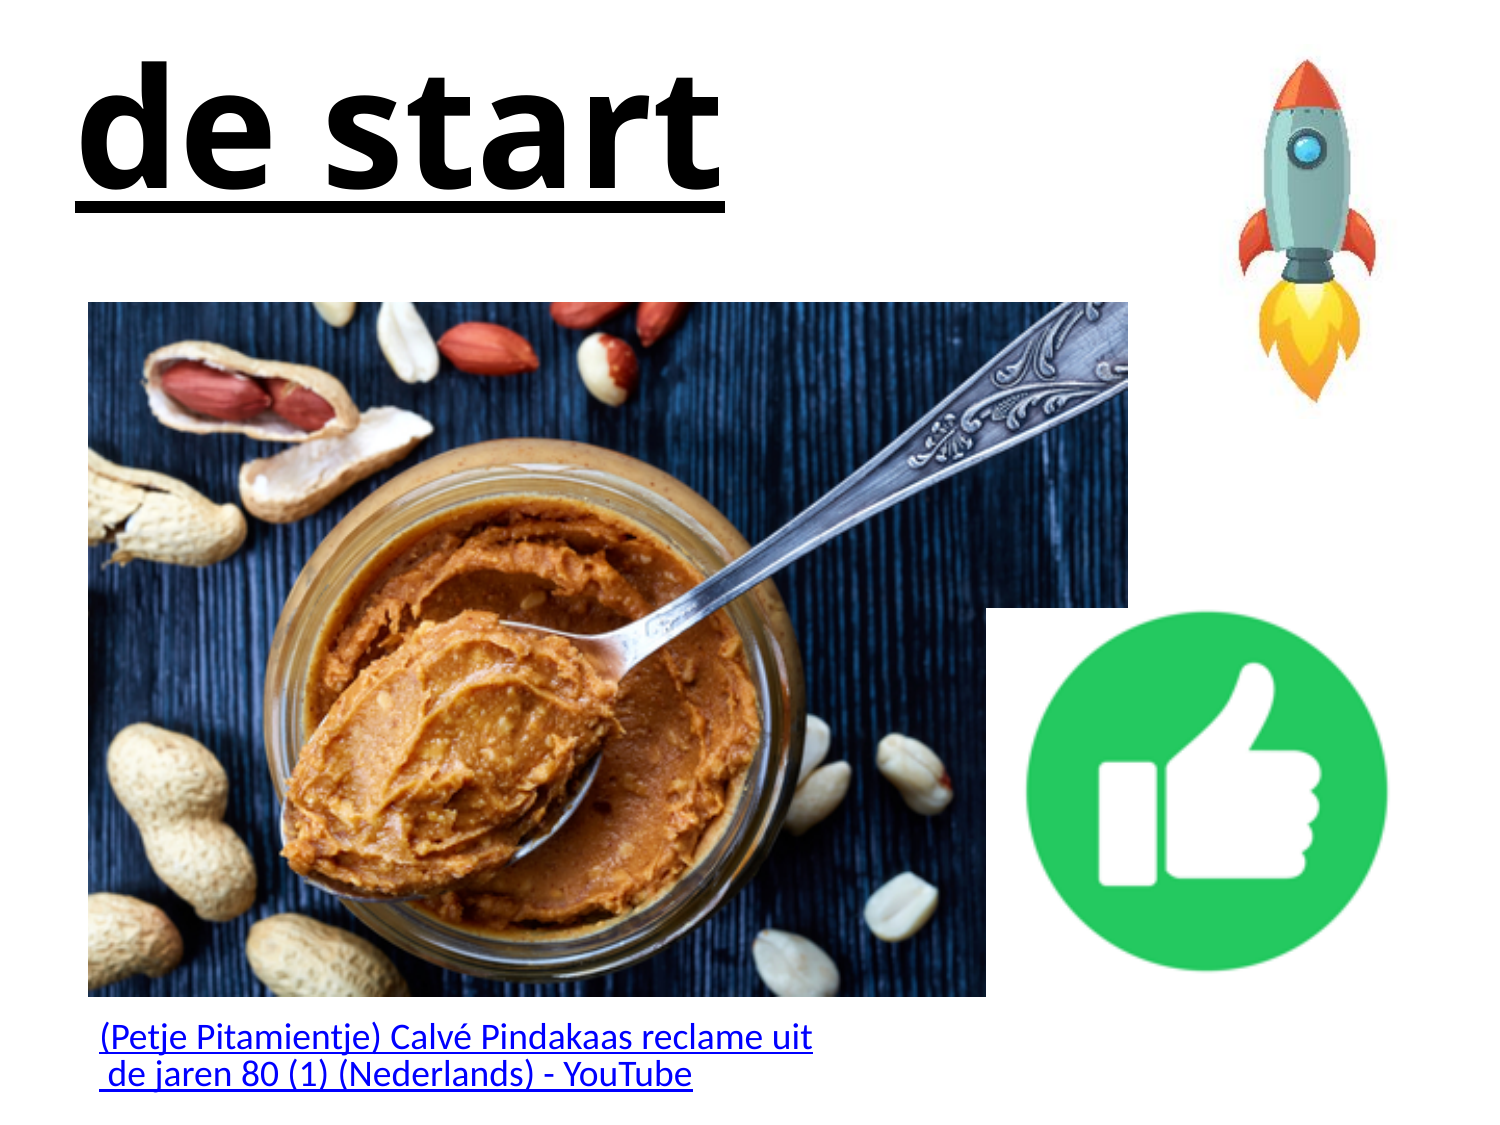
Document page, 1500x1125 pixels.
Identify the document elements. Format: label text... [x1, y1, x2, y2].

picture [88, 44, 1496, 999]
text_box (Petje Pitamientje) Calvé Pindakaas reclame uit de jaren 80 (1) (Nederlands) - YouTube [84, 1004, 835, 1065]
text_box de start [59, 14, 1500, 230]
